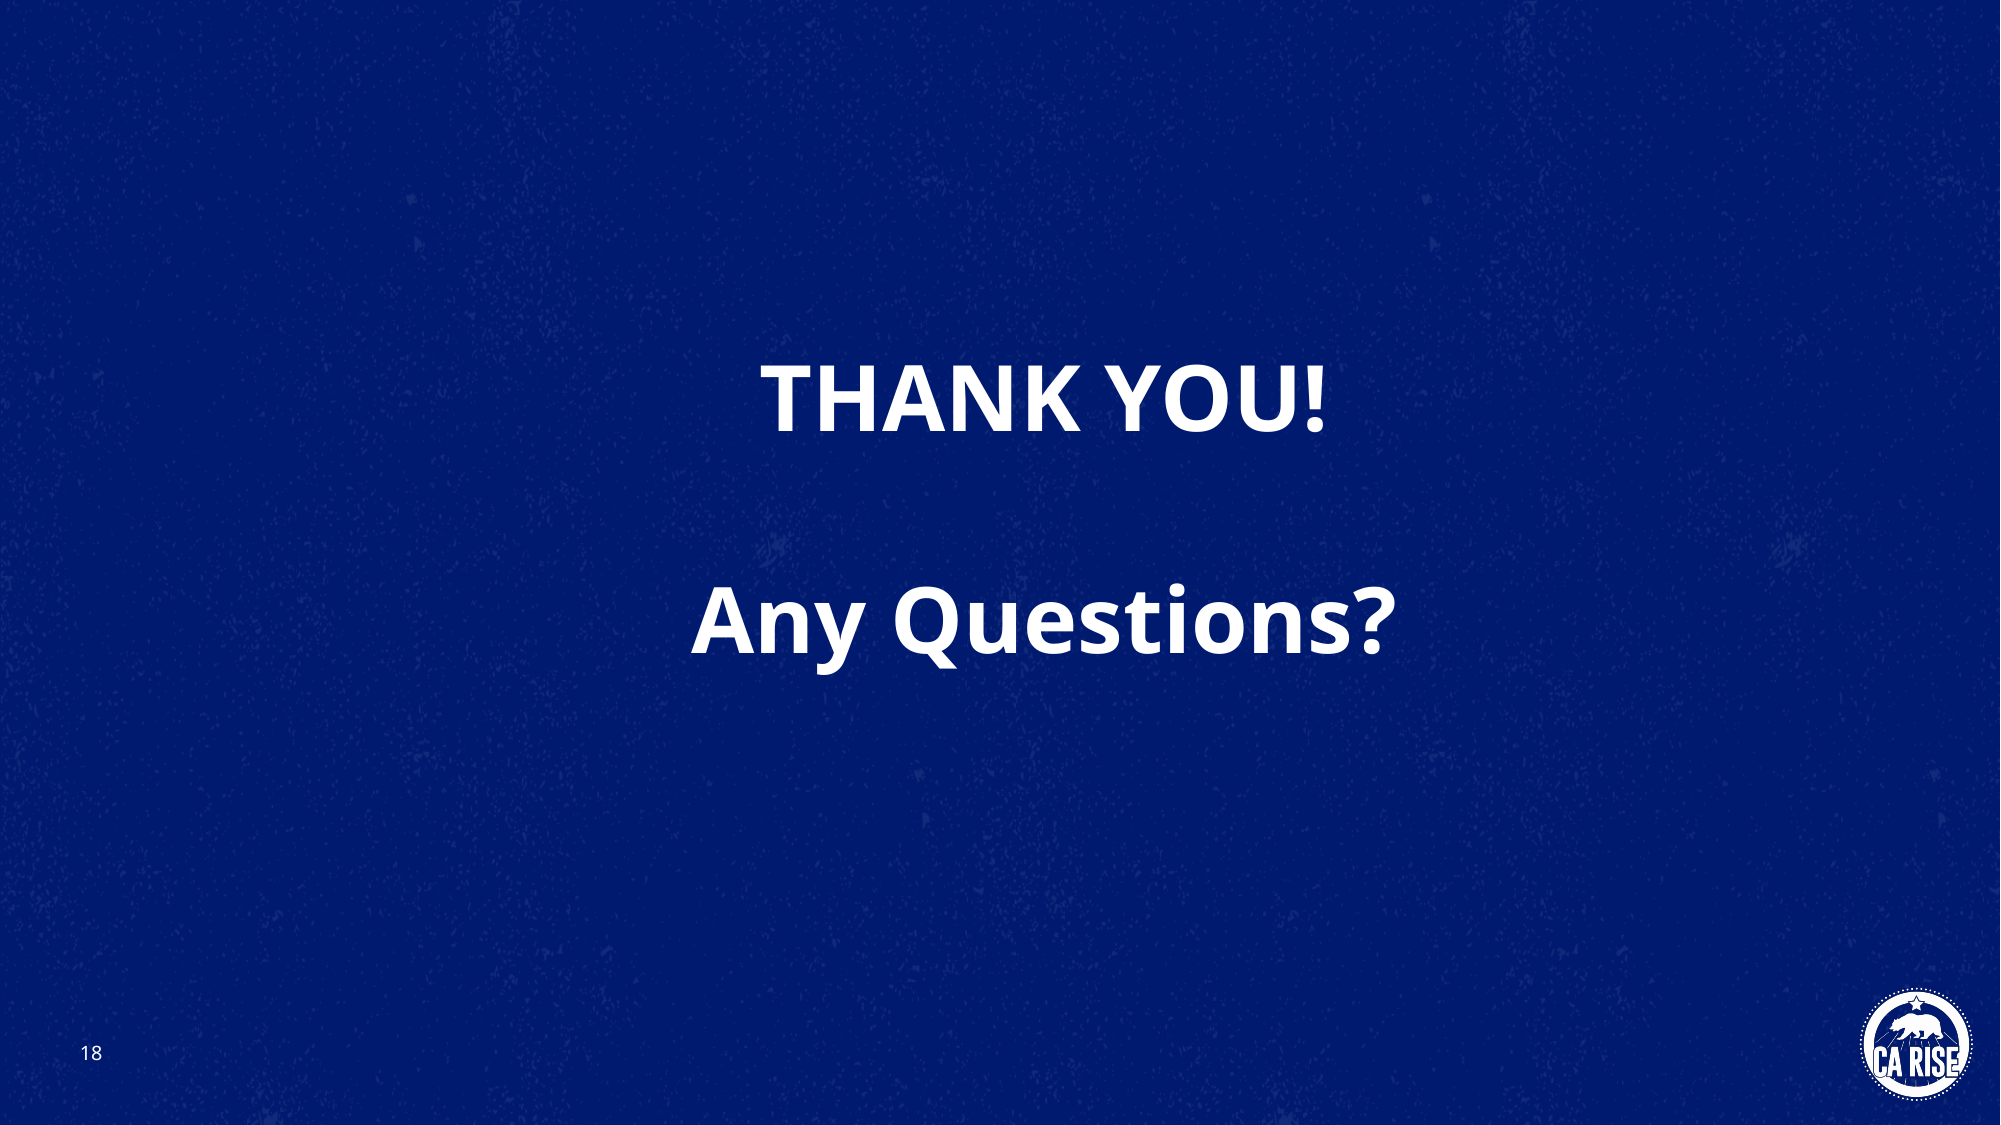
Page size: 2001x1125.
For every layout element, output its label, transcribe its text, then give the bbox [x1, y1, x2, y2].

text_box THANK YOU! Any Questions? [130, 351, 1959, 674]
picture [1845, 973, 2000, 1125]
